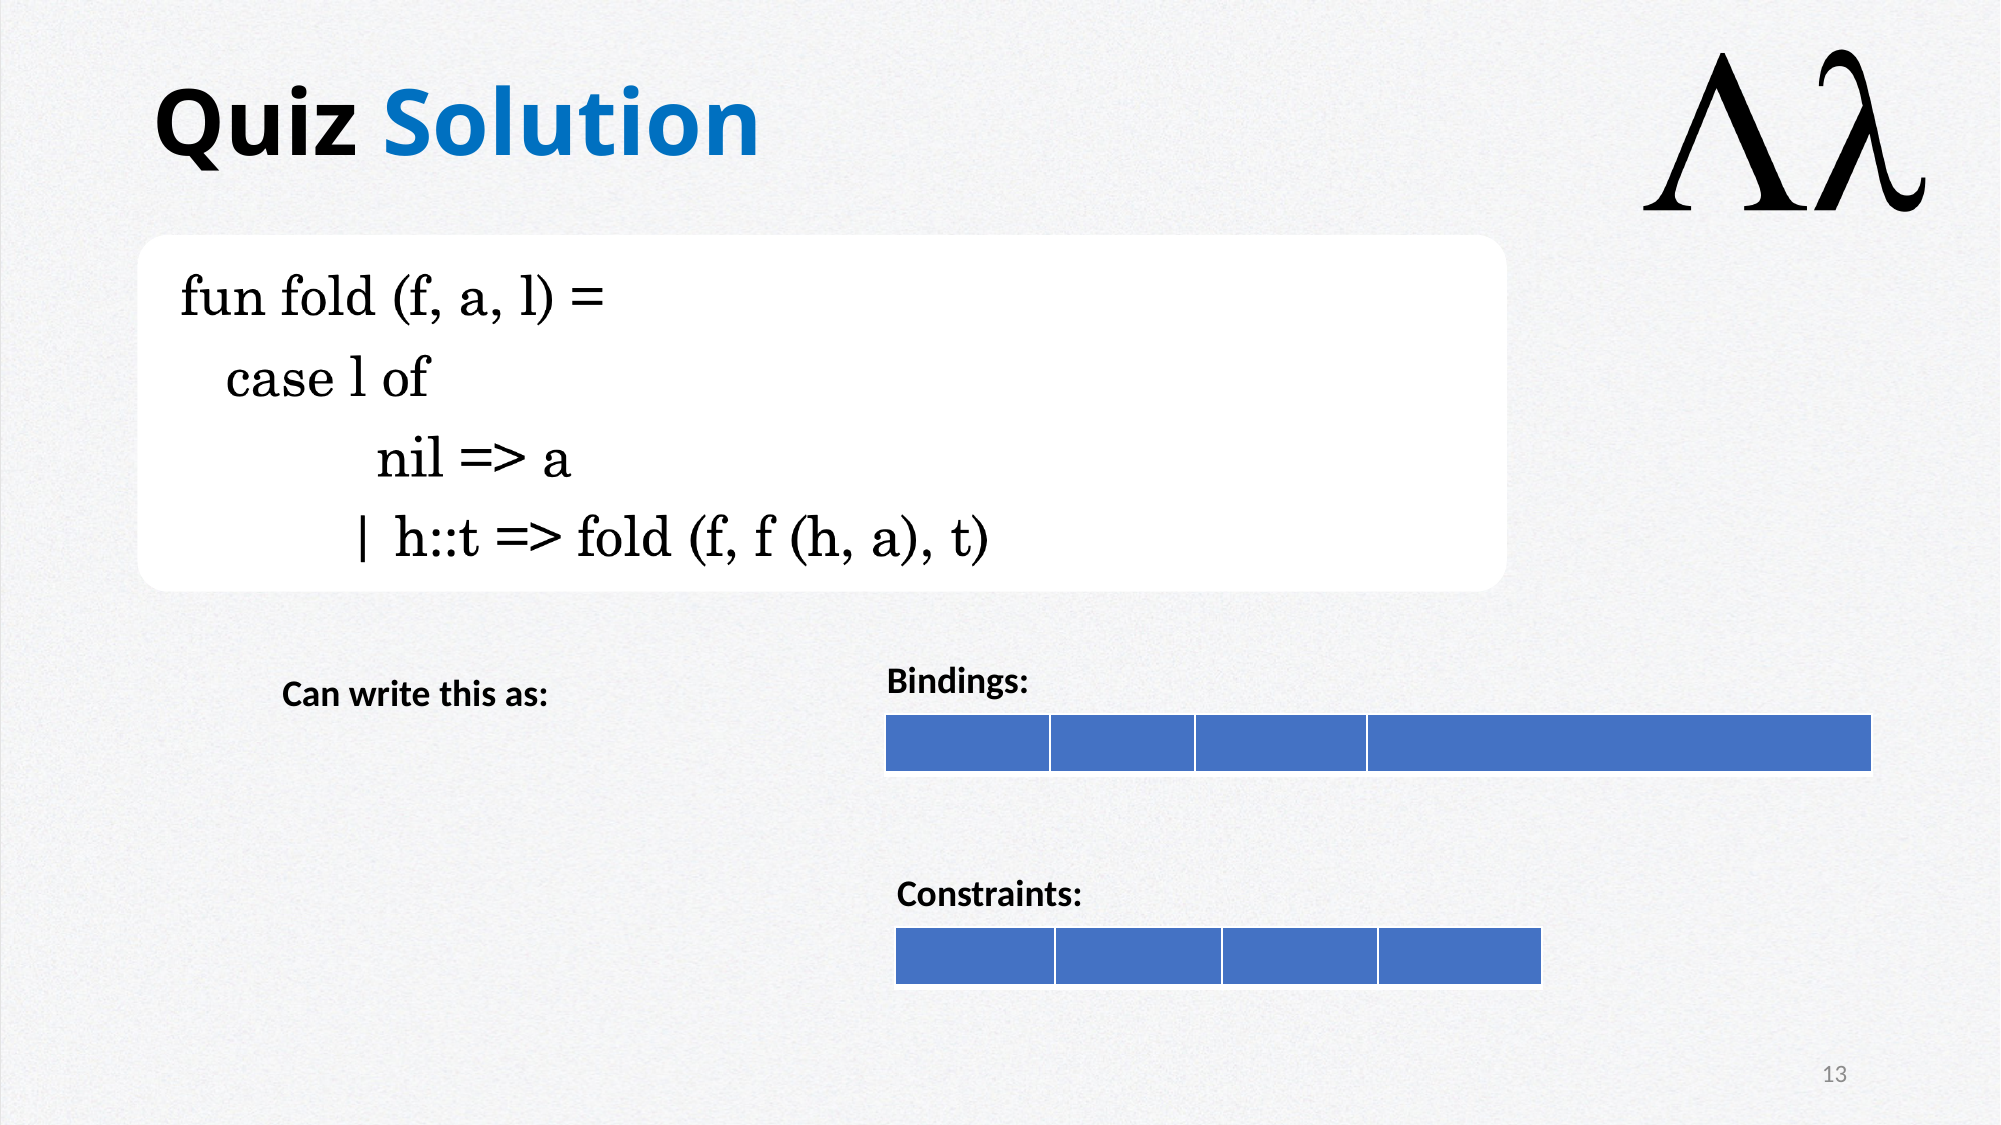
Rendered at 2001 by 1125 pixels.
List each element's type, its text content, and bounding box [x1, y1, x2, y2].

table_header [896, 928, 1054, 984]
text_box Bindings: [872, 626, 1045, 776]
slide_number 12 [1412, 1042, 1863, 1103]
table_header [1056, 928, 1221, 984]
table_header [1223, 928, 1377, 984]
text_box Constraints: [882, 838, 1098, 989]
picture [0, 0, 2001, 1125]
table_header [1379, 928, 1541, 984]
title Quiz Solution [137, 17, 1863, 235]
